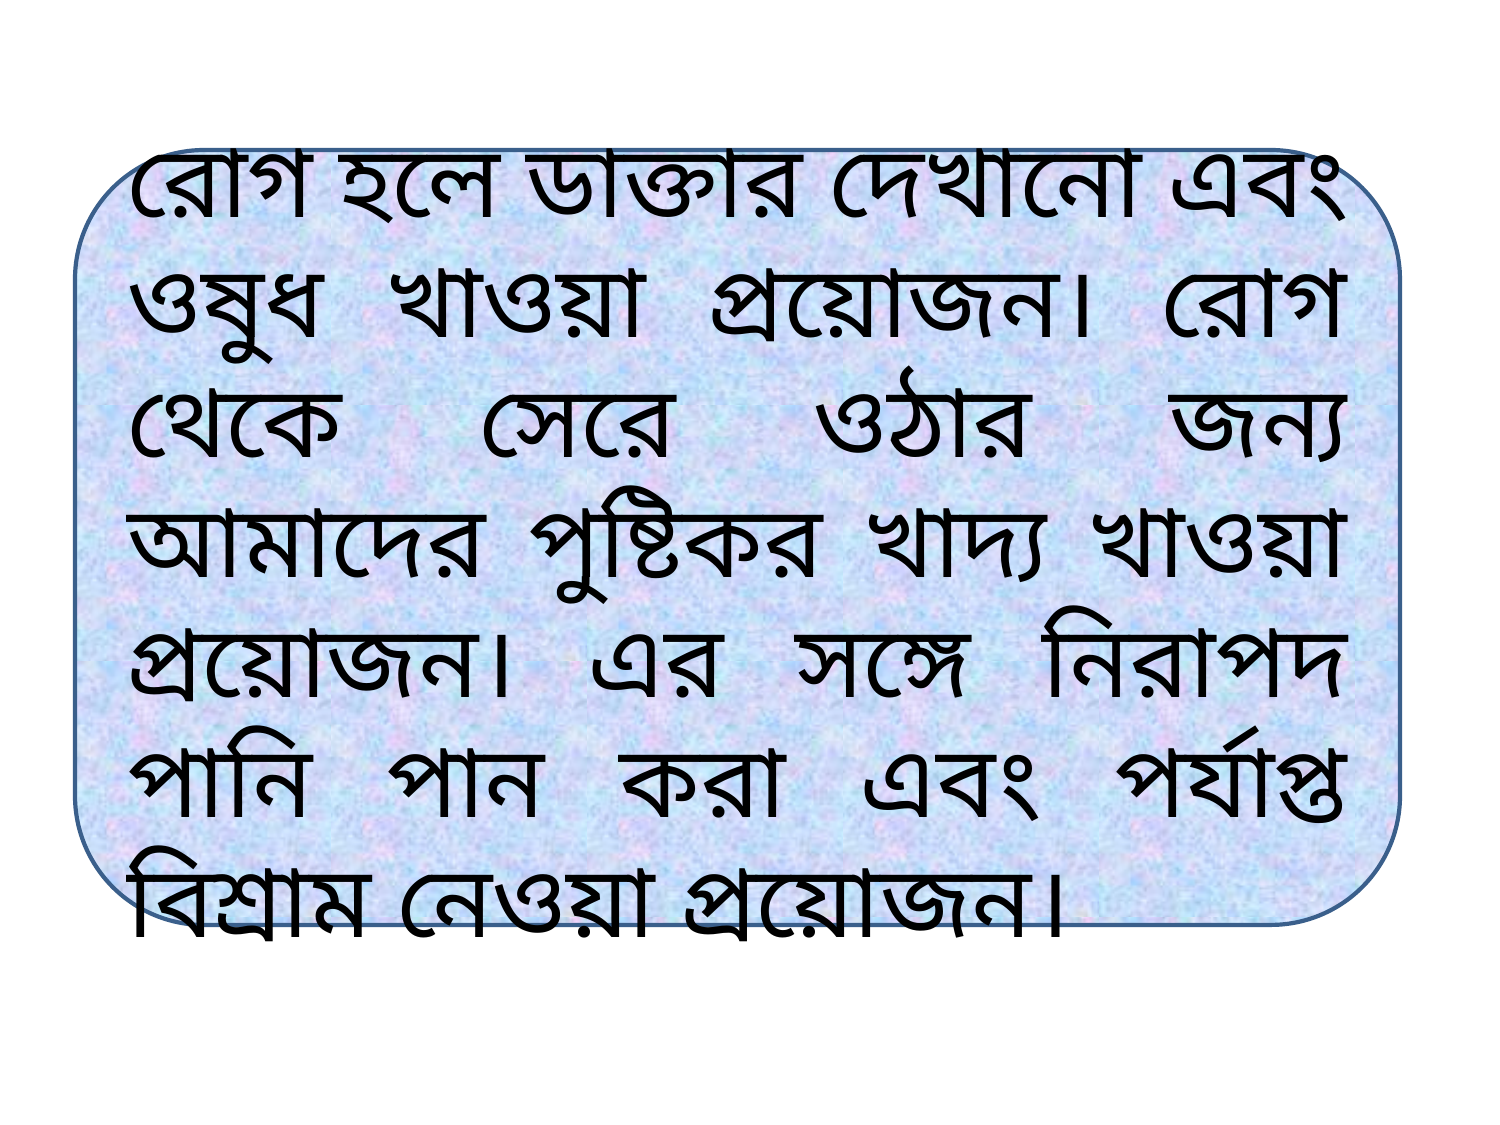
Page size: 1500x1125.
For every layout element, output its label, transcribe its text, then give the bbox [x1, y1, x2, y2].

text_box রোগ হলে ডাক্তার দেখানো এবং ওষুধ খাওয়া প্রয়োজন। রোগ থেকে সেরে ওঠার জন্য আমাদের পুষ্টিকর খাদ্য খাওয়া প্রয়োজন। এর সঙ্গে নিরাপদ পানি পান করা এবং পর্যাপ্ত বিশ্রাম নেওয়া প্রয়োজন। [72, 147, 1403, 928]
